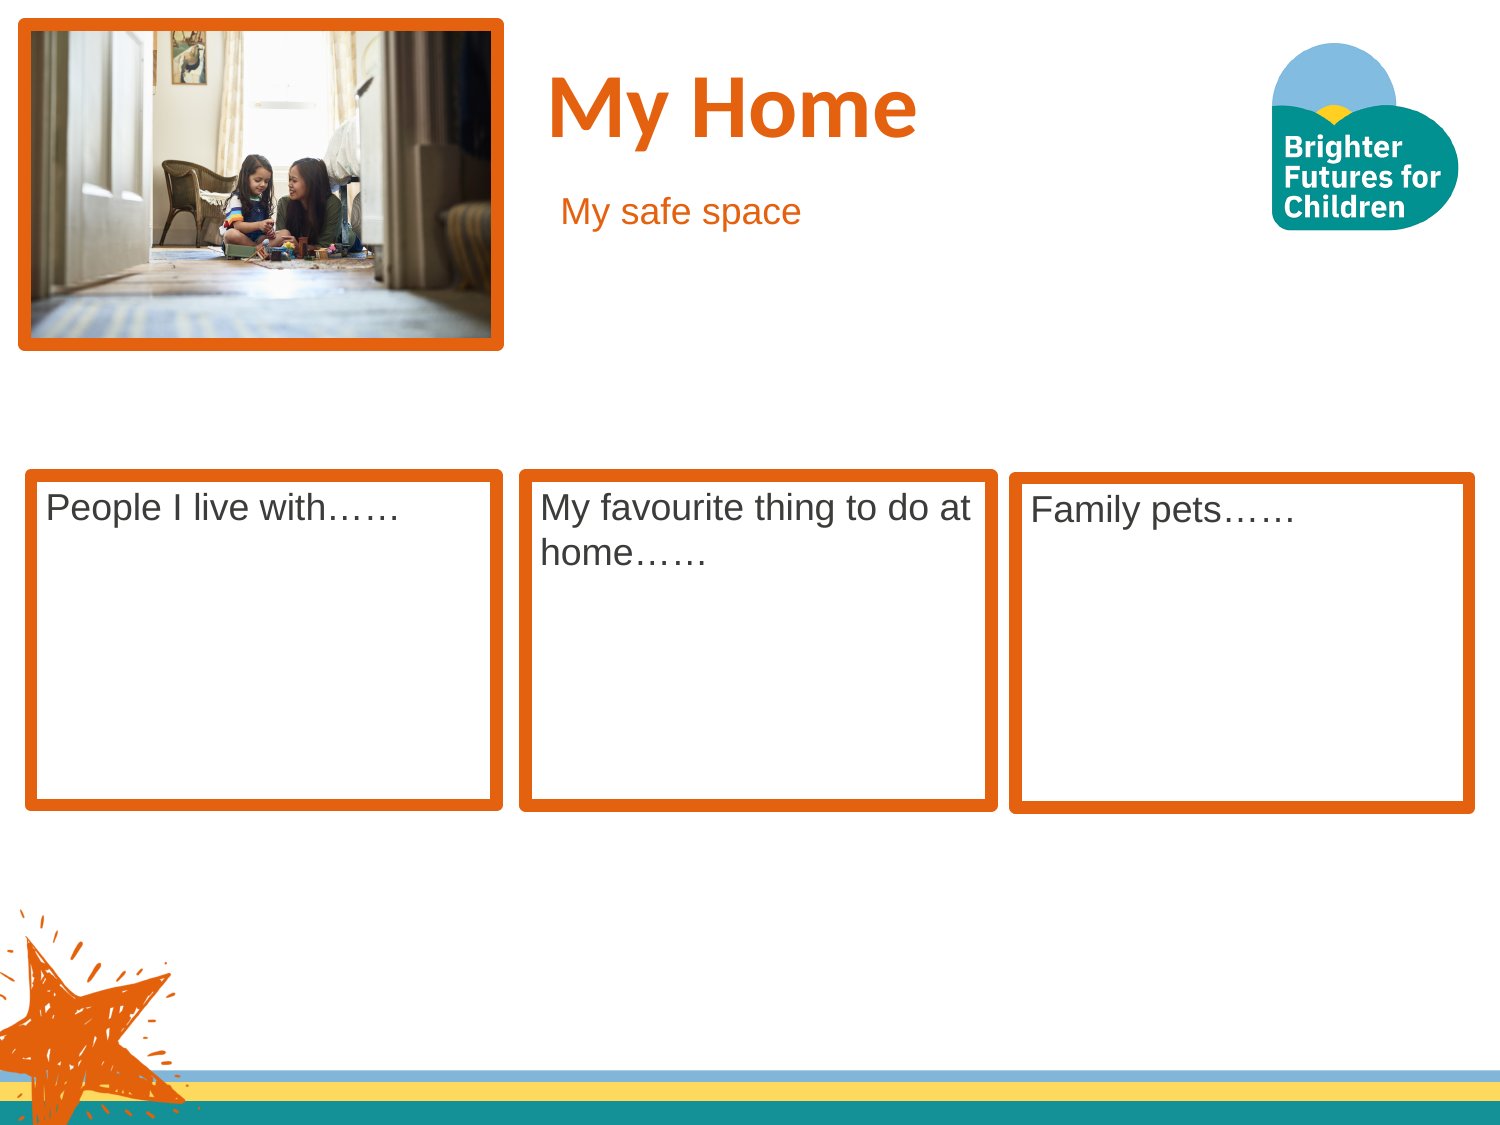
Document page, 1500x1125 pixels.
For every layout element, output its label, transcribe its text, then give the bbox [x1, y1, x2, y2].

picture [1271, 42, 1459, 231]
picture [0, 870, 223, 1125]
text_box My safe space [545, 179, 1243, 240]
text_box My favourite thing to do at home…… [525, 475, 992, 806]
text_box Family pets…… [1015, 477, 1469, 808]
picture [30, 30, 492, 339]
title My Home [531, 54, 1088, 147]
text_box People I live with…… [30, 475, 497, 806]
